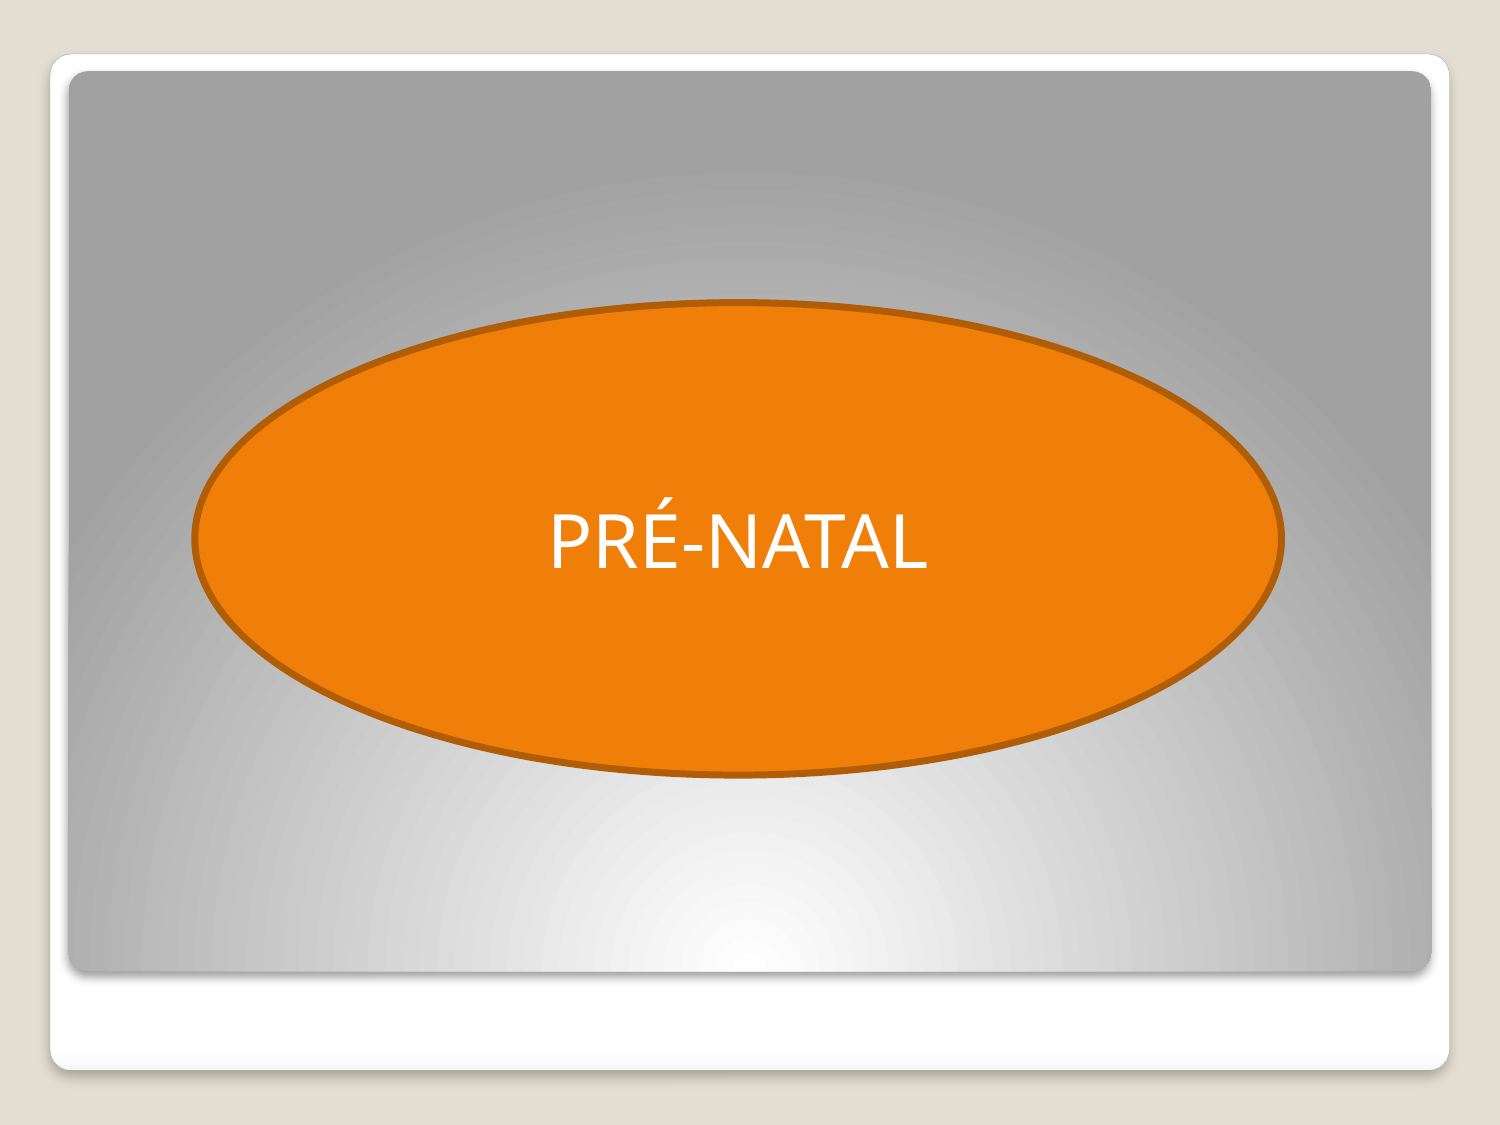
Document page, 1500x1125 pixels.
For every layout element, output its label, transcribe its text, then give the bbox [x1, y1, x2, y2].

text_box PRÉ-NATAL [191, 299, 1285, 779]
list [76, 290, 1420, 978]
